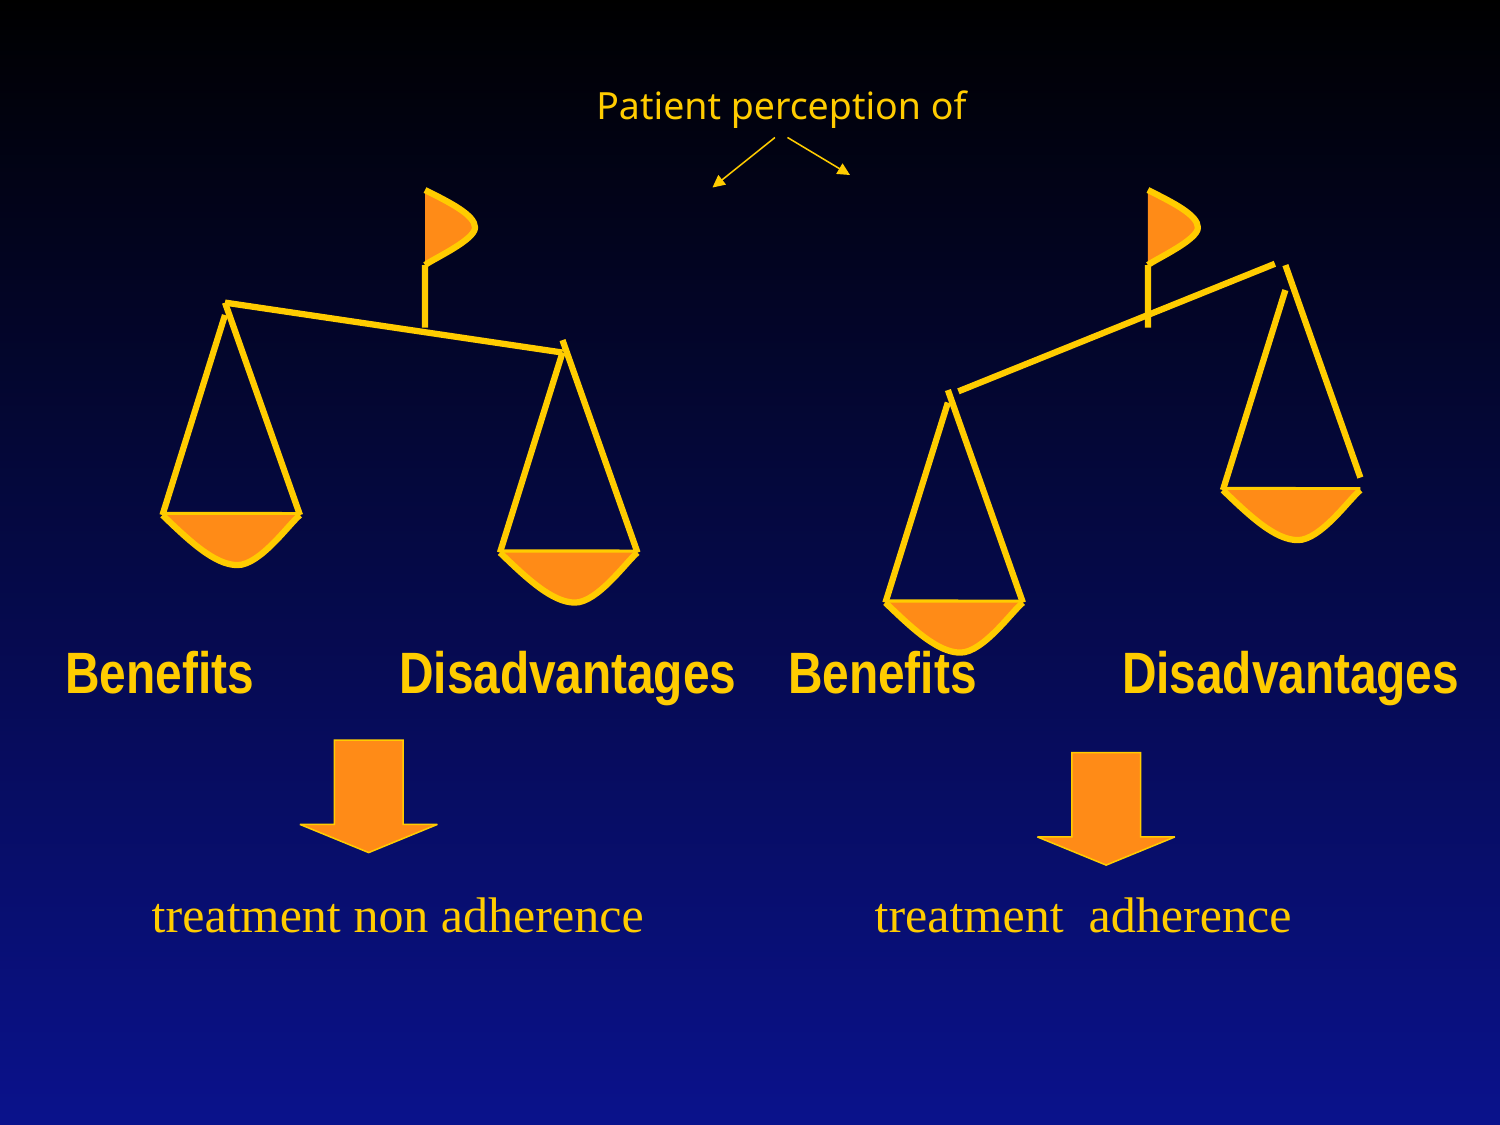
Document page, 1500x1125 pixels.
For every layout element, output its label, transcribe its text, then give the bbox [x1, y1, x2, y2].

text_box [712, 137, 776, 188]
text_box [787, 137, 850, 175]
text_box Patient perception of [581, 74, 982, 135]
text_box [49, 189, 753, 951]
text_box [772, 189, 1476, 951]
